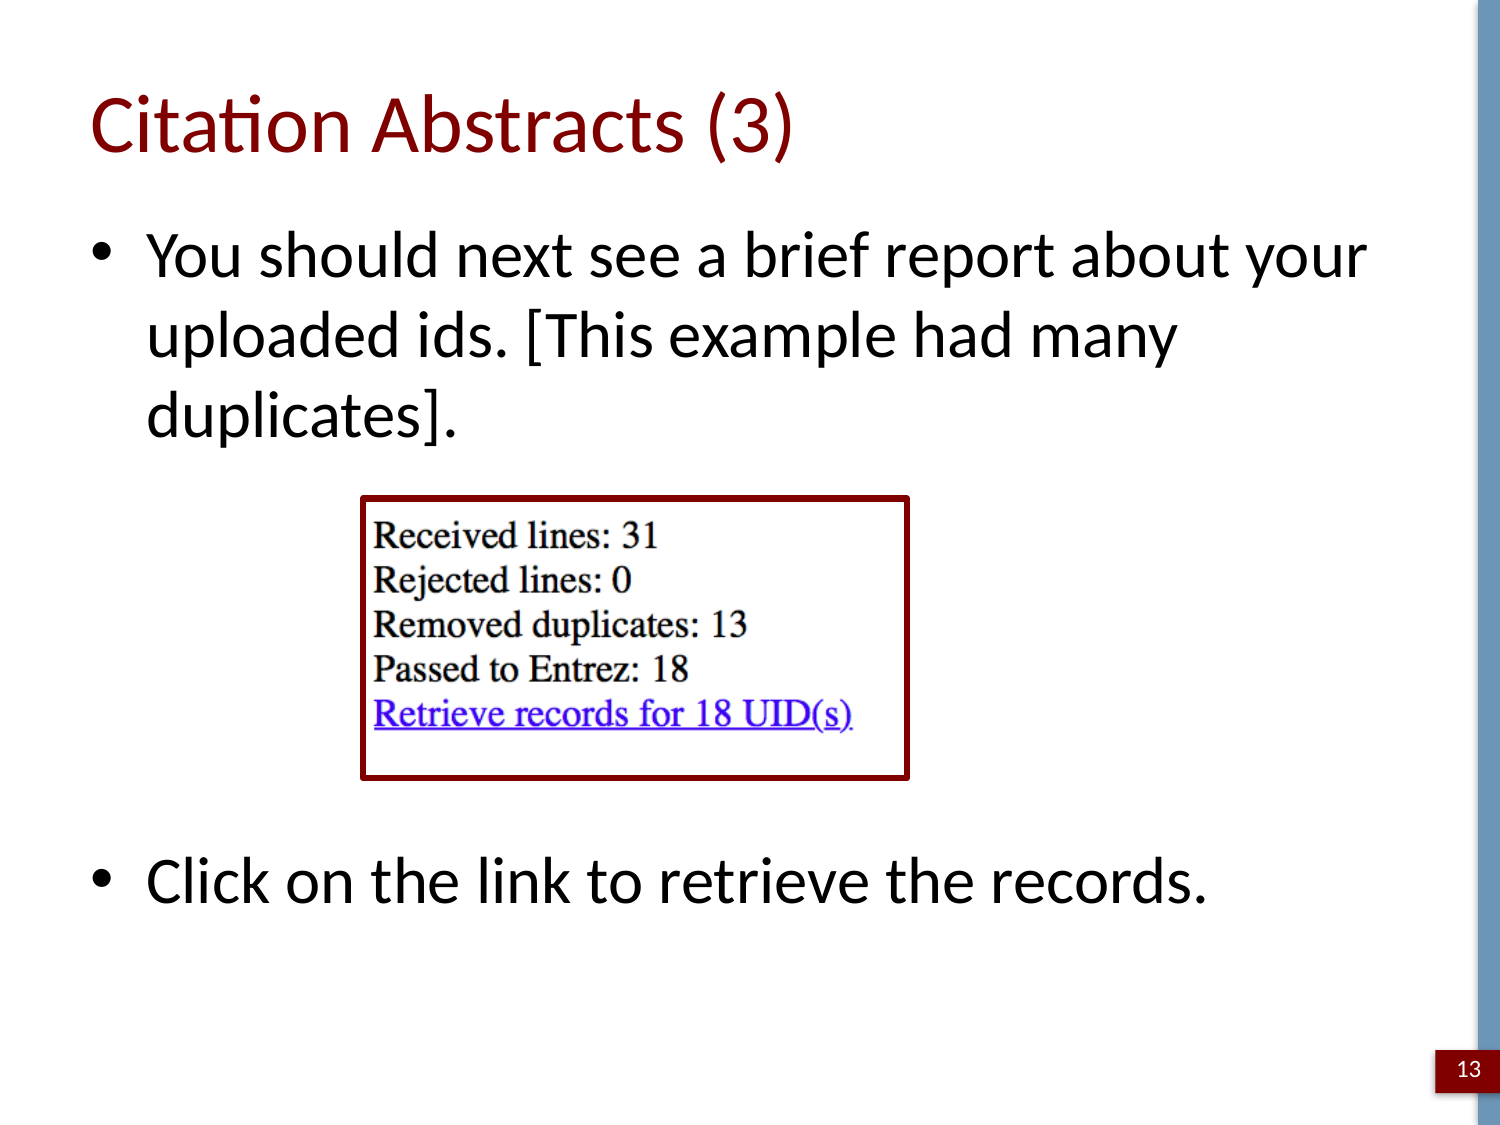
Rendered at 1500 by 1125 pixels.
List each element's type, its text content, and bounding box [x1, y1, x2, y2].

list You should next see a brief report about your uploaded ids. [This example had many duplicates]. Click on the link to retrieve the records. [75, 203, 1425, 988]
picture [365, 501, 905, 776]
title Citation Abstracts (3) [75, 45, 1425, 193]
slide_number 13 [1435, 1037, 1500, 1098]
